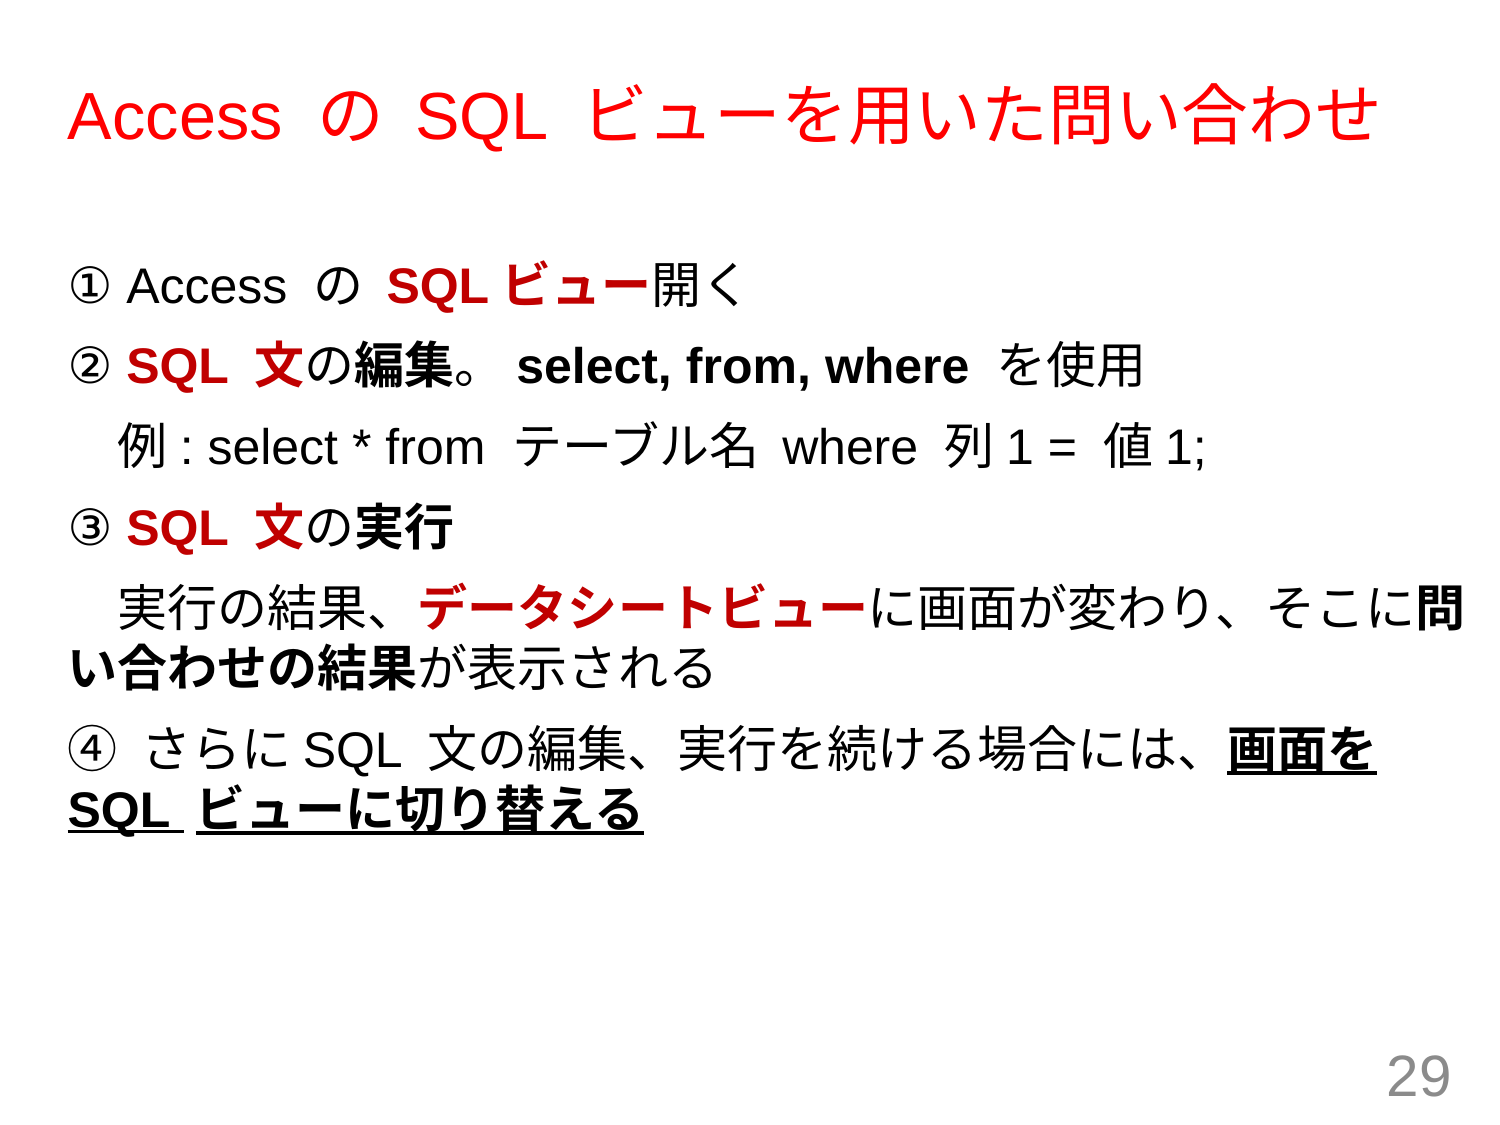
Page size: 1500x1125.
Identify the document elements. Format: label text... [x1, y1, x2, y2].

list ① Access の SQLビュー開く ② SQL 文の編集。select, from, where を使用 例: select * from テーブル名 where 列1 = 値1; ③ SQL 文の実行 実行の結果、データシートビューに画面が変わり、そこに問い合わせの結果が表示される ④ さらにSQL 文の編集、実行を続ける場合には、画面を SQL ビューに切り替える [52, 245, 1485, 1014]
title Access の SQL ビューを用いた問い合わせ [52, 28, 1441, 207]
slide_number 29 [1129, 1042, 1467, 1103]
